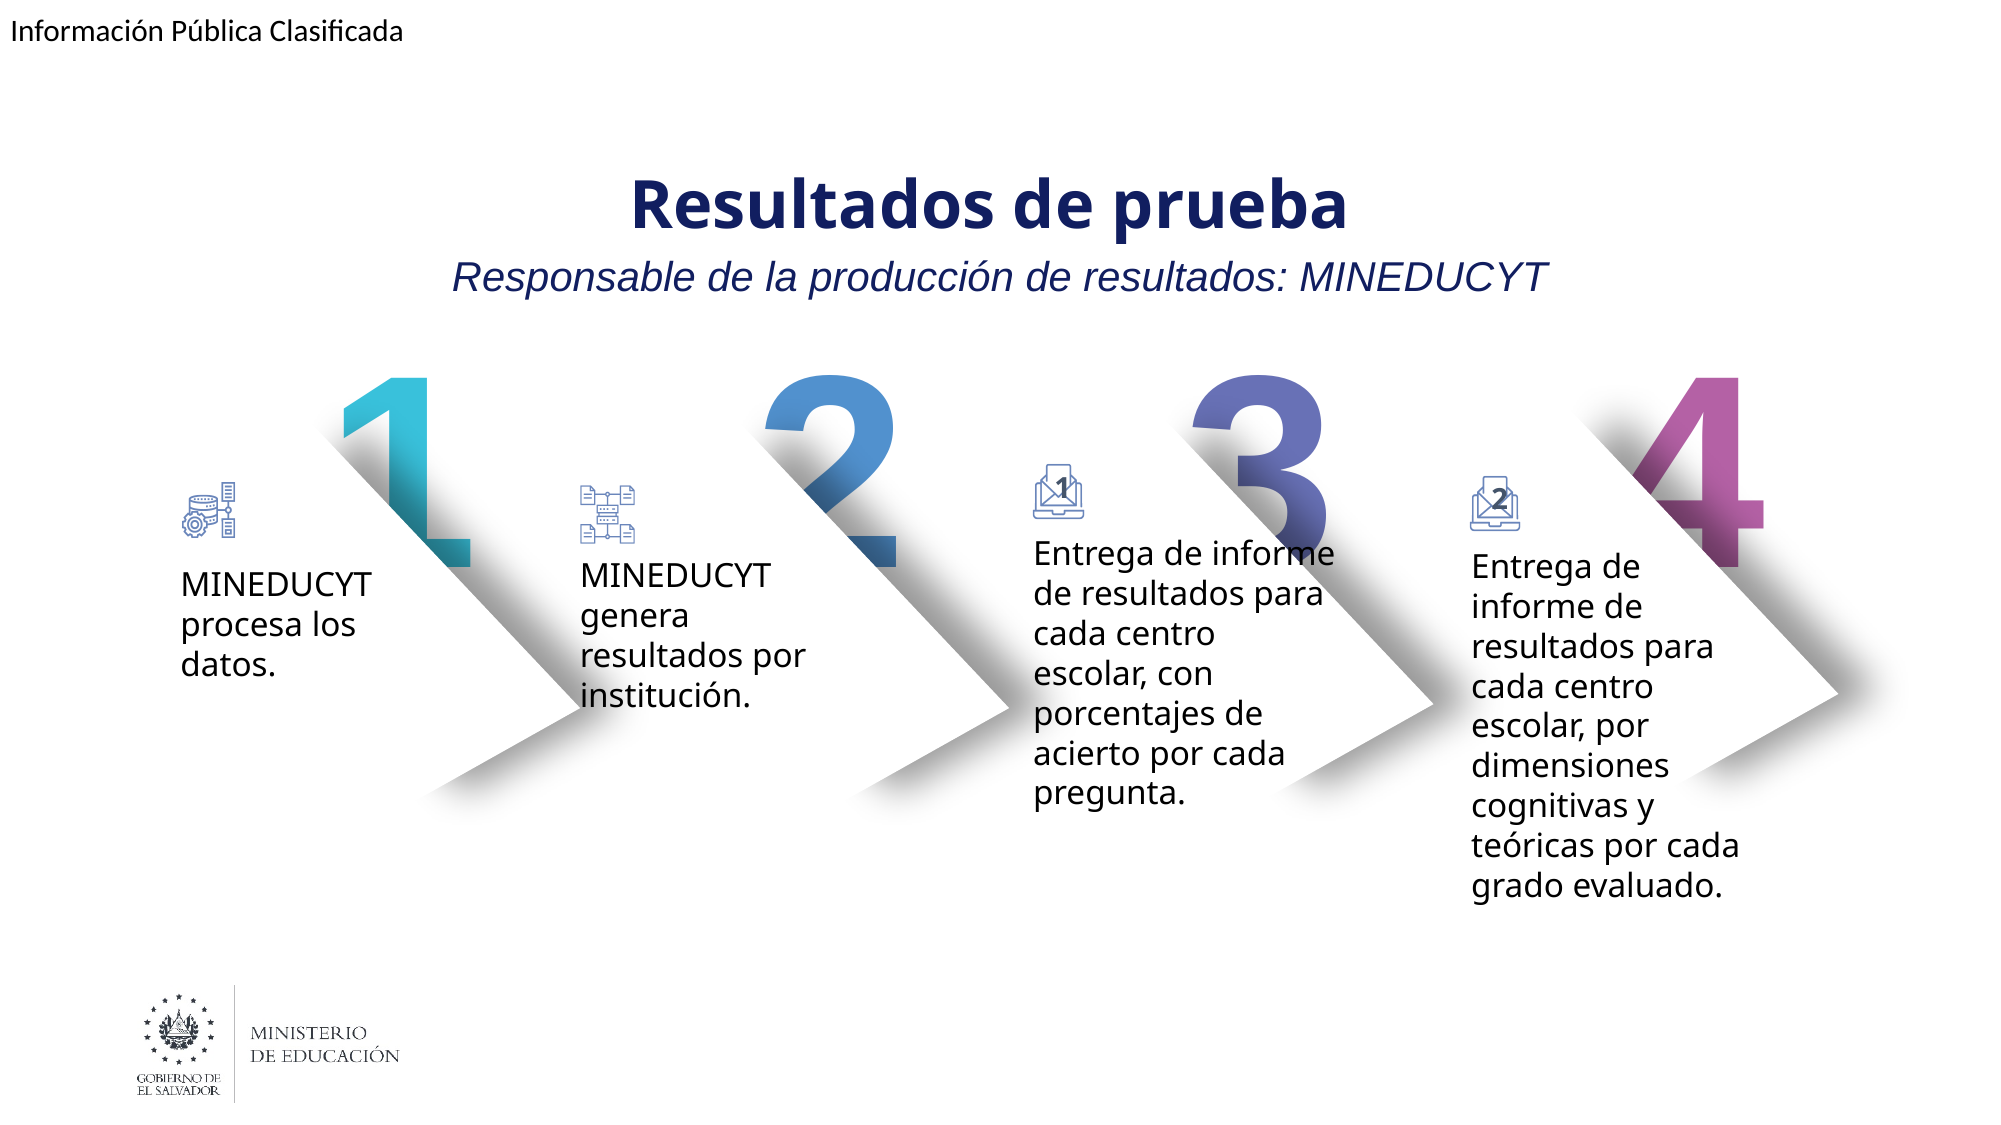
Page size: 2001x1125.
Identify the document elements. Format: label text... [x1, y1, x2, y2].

text_box Resultados de prueba [181, 154, 1816, 250]
text_box Responsable de la producción de resultados: MINEDUCYT [97, 241, 1902, 307]
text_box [1031, 461, 1086, 521]
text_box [1467, 472, 1523, 534]
picture [181, 480, 236, 540]
picture [137, 985, 400, 1103]
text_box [228, 284, 1782, 848]
text_box Entrega de informe de resultados para cada centro escolar, por dimensiones cognitivas y teóricas por cada grado evaluado. [1456, 858, 1781, 952]
text_box MINEDUCYT procesa los datos. [165, 555, 222, 691]
picture [580, 485, 635, 545]
